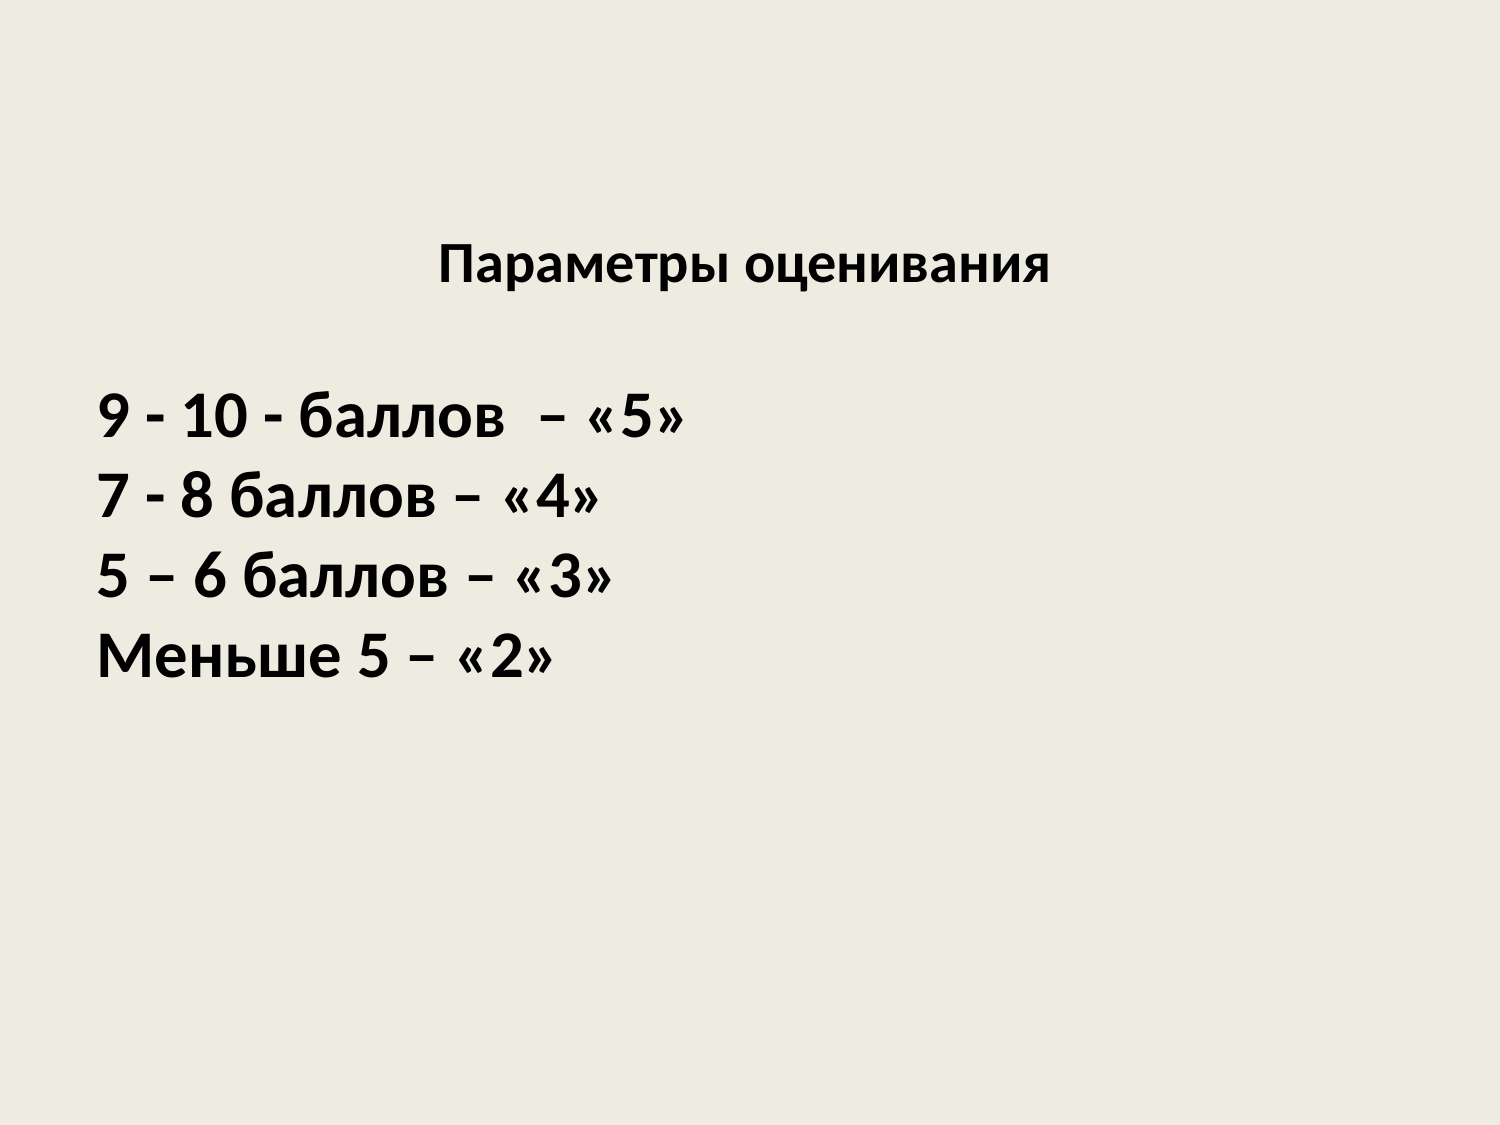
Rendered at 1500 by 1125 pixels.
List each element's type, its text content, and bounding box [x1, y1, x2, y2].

text_box 9 - 10 - баллов – «5» 7 - 8 баллов – «4» 5 – 6 баллов – «3» Меньше 5 – «2» [81, 363, 1432, 746]
title Параметры оценивания [70, 210, 1421, 307]
